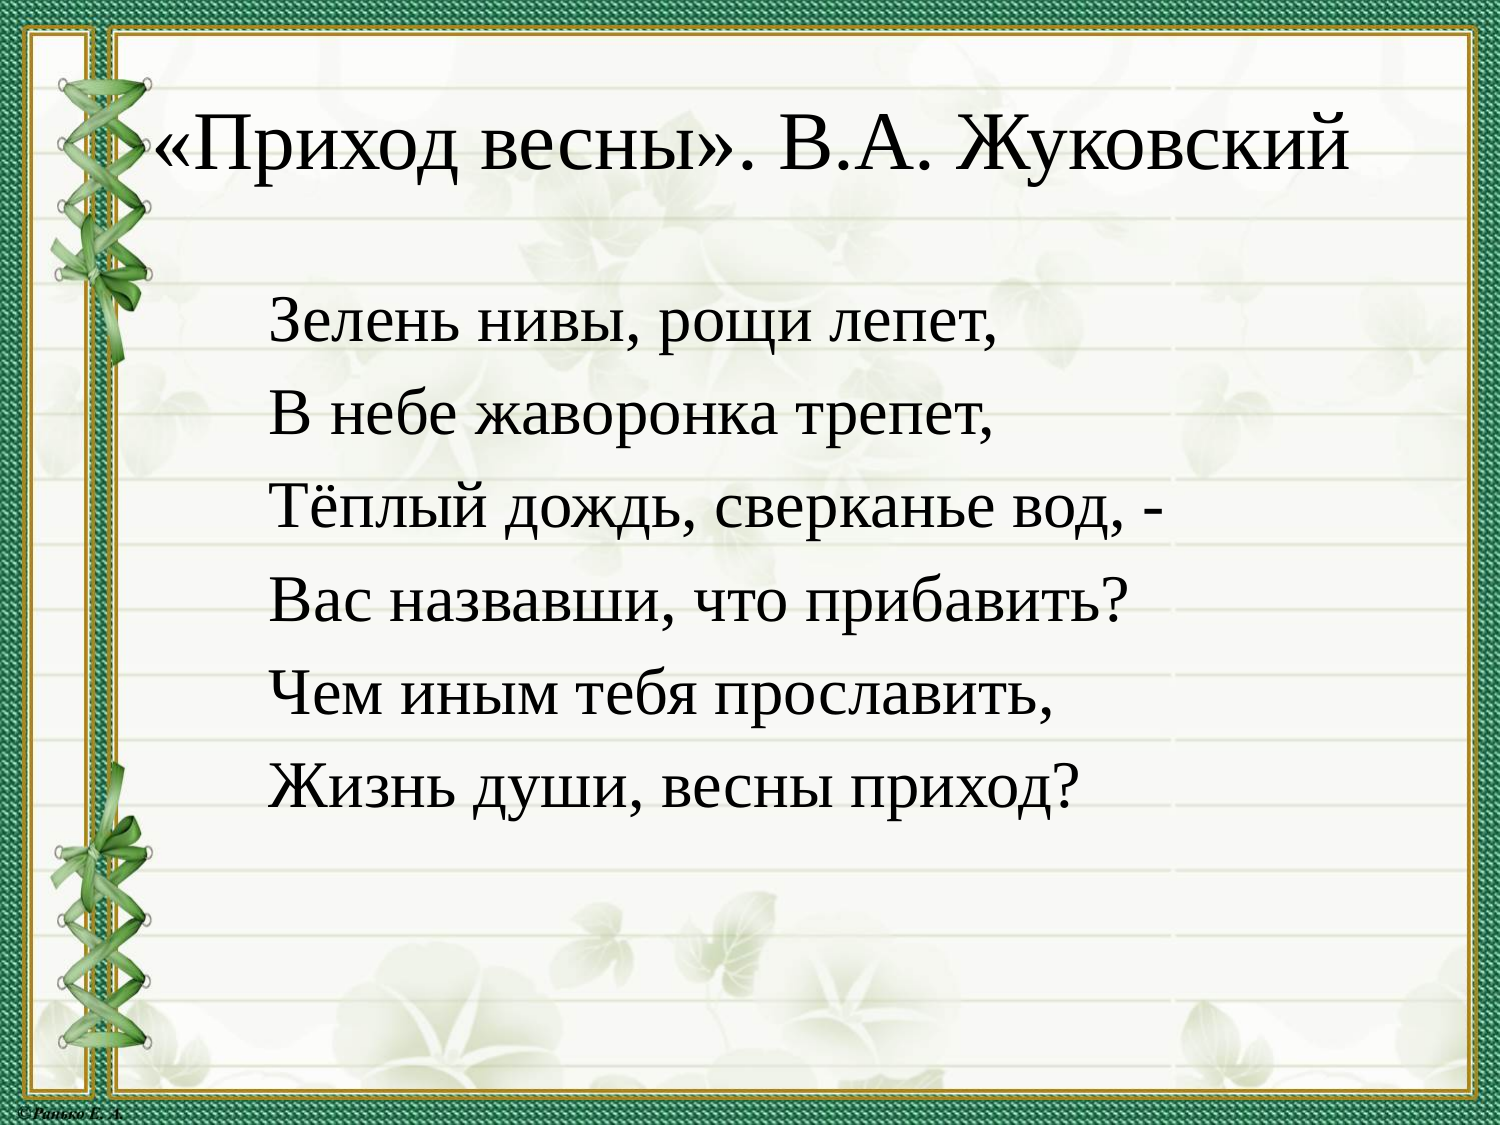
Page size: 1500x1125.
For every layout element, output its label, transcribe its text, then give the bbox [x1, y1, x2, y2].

title «Приход весны». В.А. Жуковский [76, 42, 1428, 231]
list Зелень нивы, рощи лепет, В небе жаворонка трепет, Тёплый дождь, сверканье вод, - Вас назвавши, что прибавить? Чем иным тебя прославить, Жизнь души, весны приход? [253, 266, 1200, 1010]
picture [0, 0, 1500, 1125]
